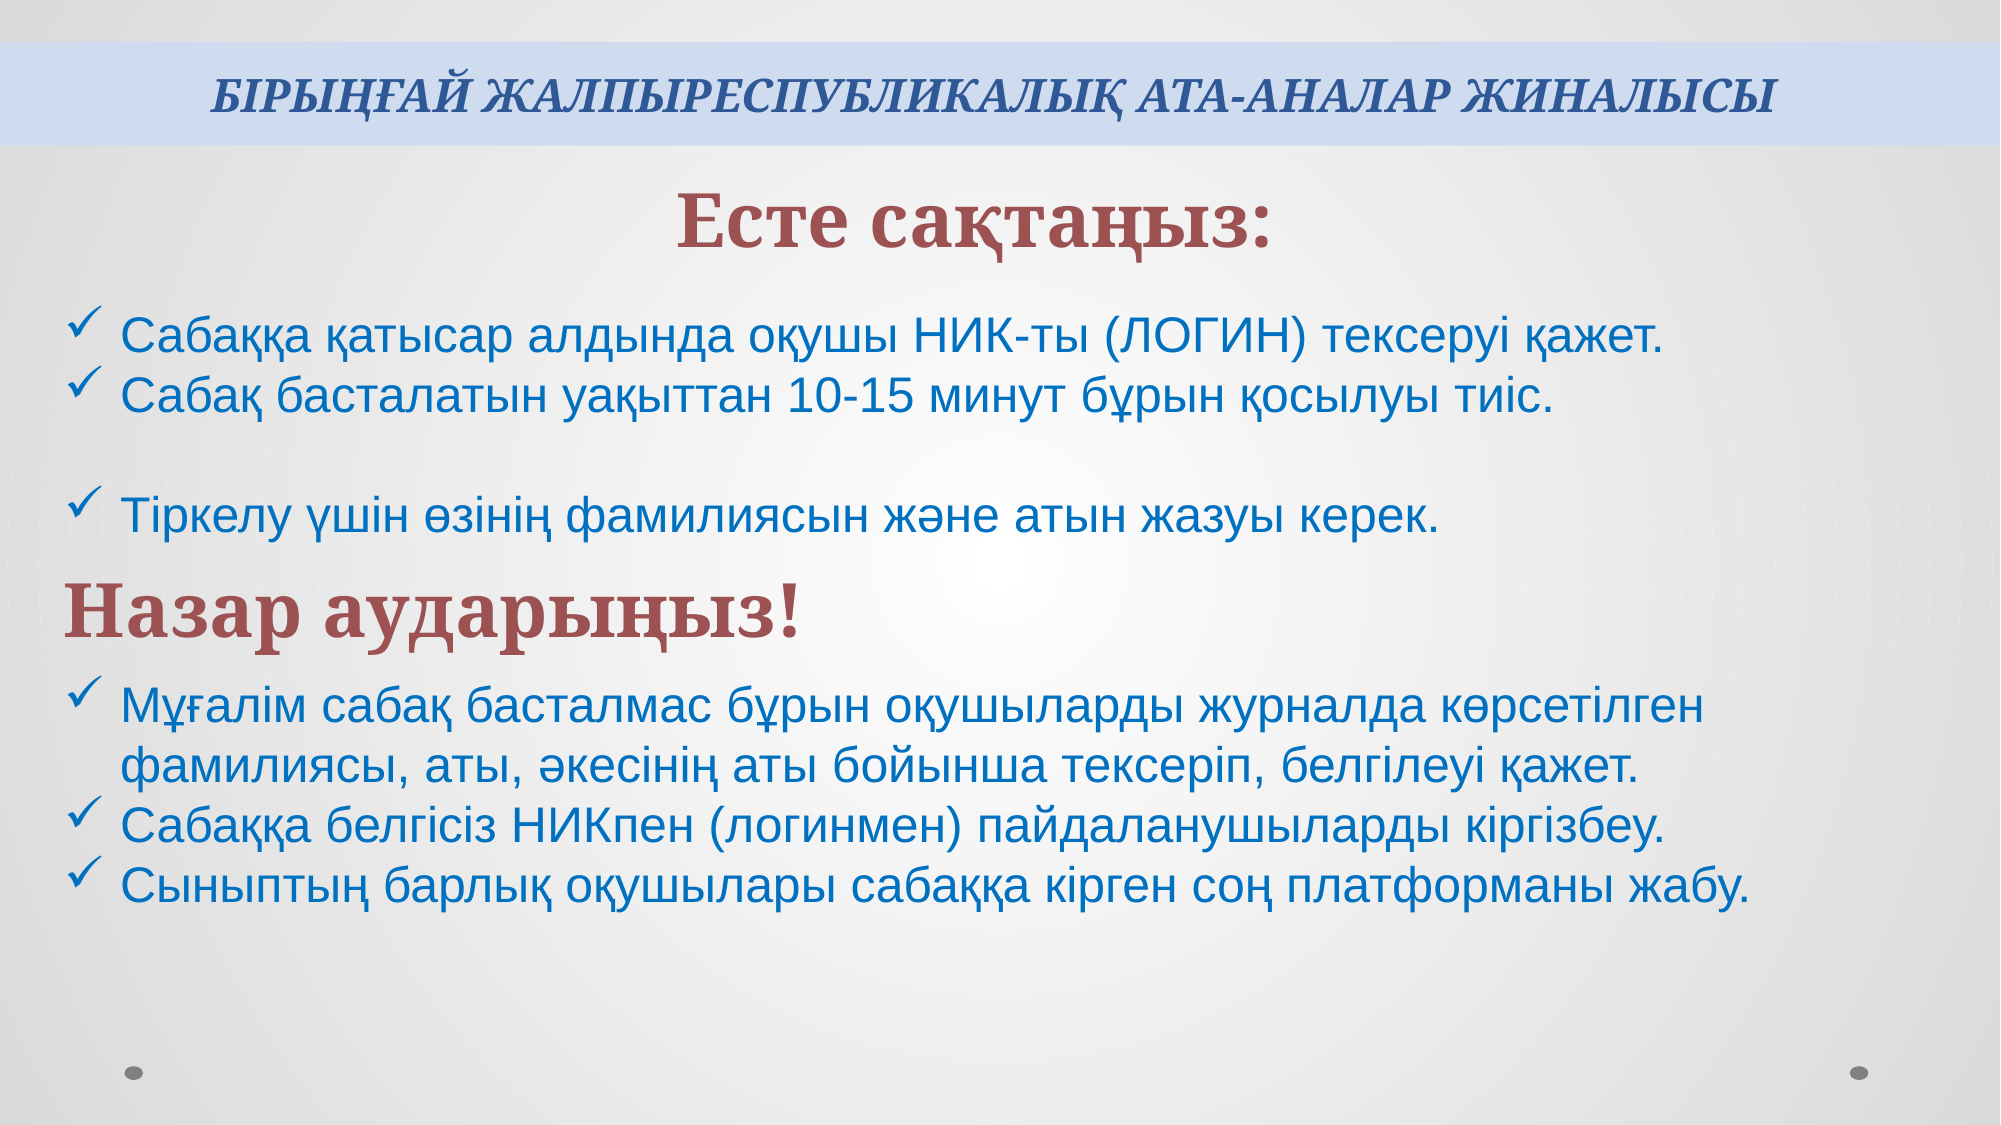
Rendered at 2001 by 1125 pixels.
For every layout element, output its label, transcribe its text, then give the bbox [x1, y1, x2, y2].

title БІРЫҢҒАЙ ЖАЛПЫРЕСПУБЛИКАЛЫҚ АТА-АНАЛАР ЖИНАЛЫСЫ [0, 39, 2000, 148]
text_box Есте сақтаңыз: Сабаққа қатысар алдында оқушы НИК-ты (ЛОГИН) тексеруі қажет. Сабақ басталатын уақыттан 10-15 минут бұрын қосылуы тиіс. Тіркелу үшін өзінің фамилиясын және атын жазуы керек. Назар аударыңыз! Мұғалім сабақ басталмас бұрын оқушыларды журналда көрсетілген фамилиясы, аты, әкесінің аты бойынша тексеріп, белгілеуі қажет. Сабаққа белгісіз НИКпен (логинмен) пайдаланушыларды кіргізбеу. Сыныптың барлық оқушылары сабаққа кірген соң платформаны жабу. [48, 145, 1902, 921]
